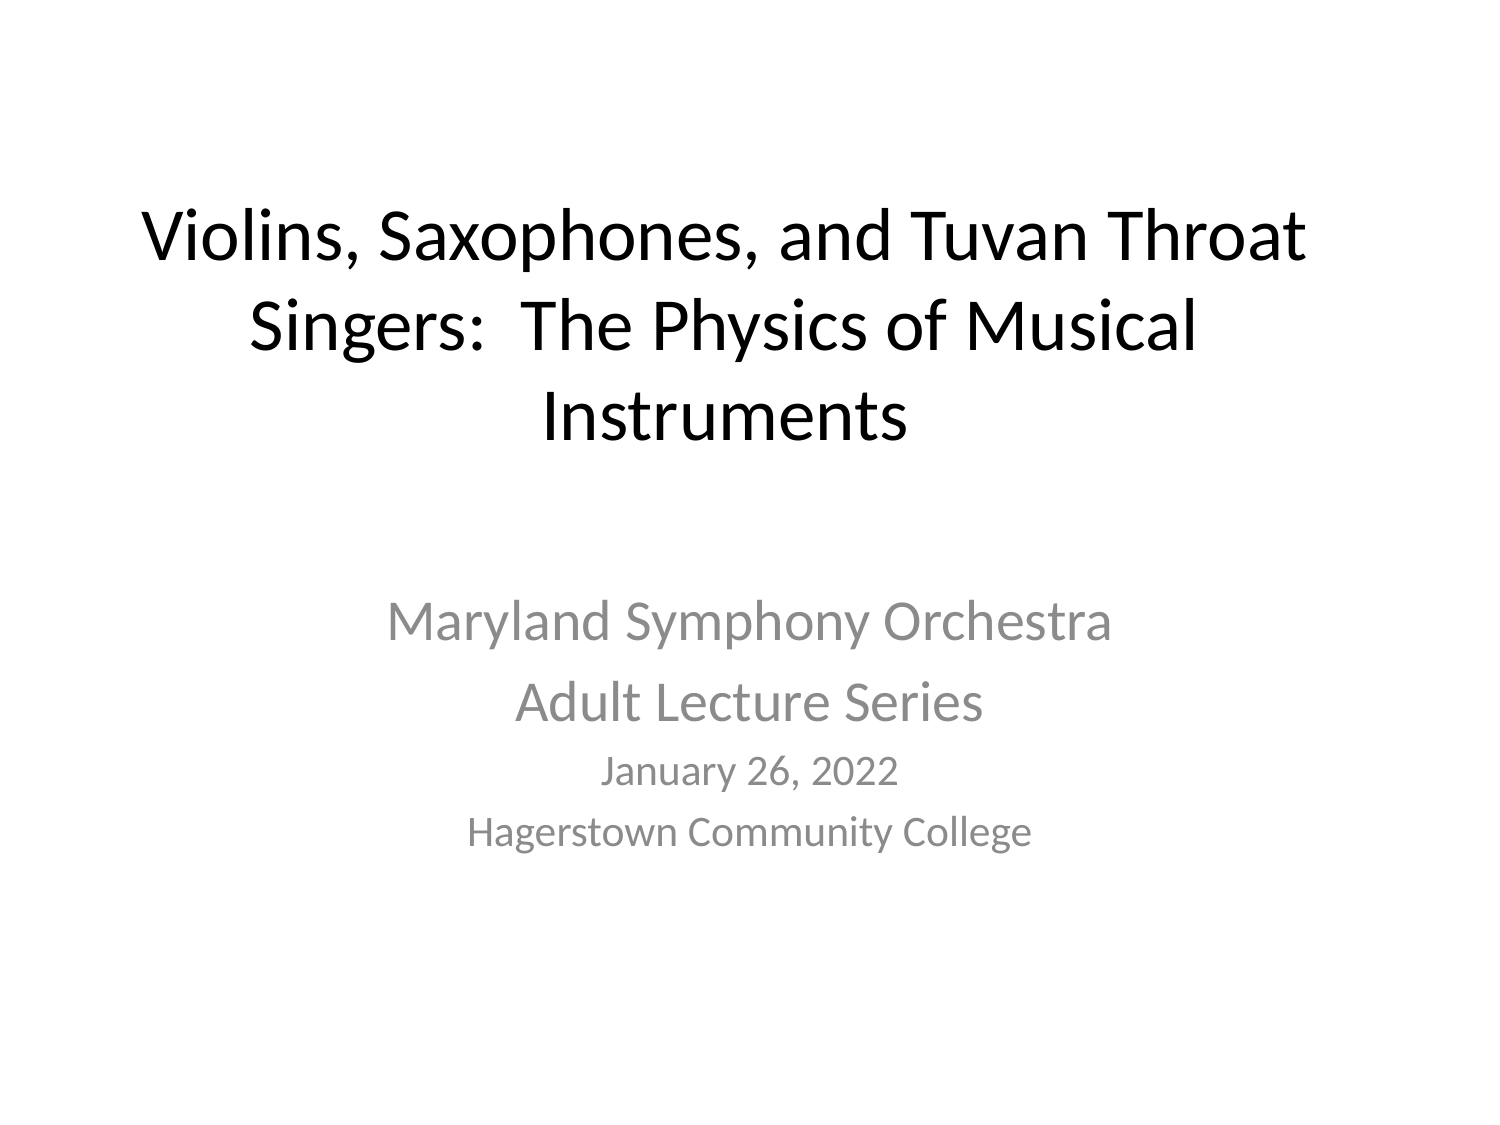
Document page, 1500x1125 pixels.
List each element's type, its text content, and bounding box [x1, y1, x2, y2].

title Violins, Saxophones, and Tuvan Throat Singers: The Physics of Musical Instruments [62, 162, 1388, 479]
subtitle Maryland Symphony Orchestra Adult Lecture Series January 26, 2022 Hagerstown Community College [225, 575, 1275, 863]
